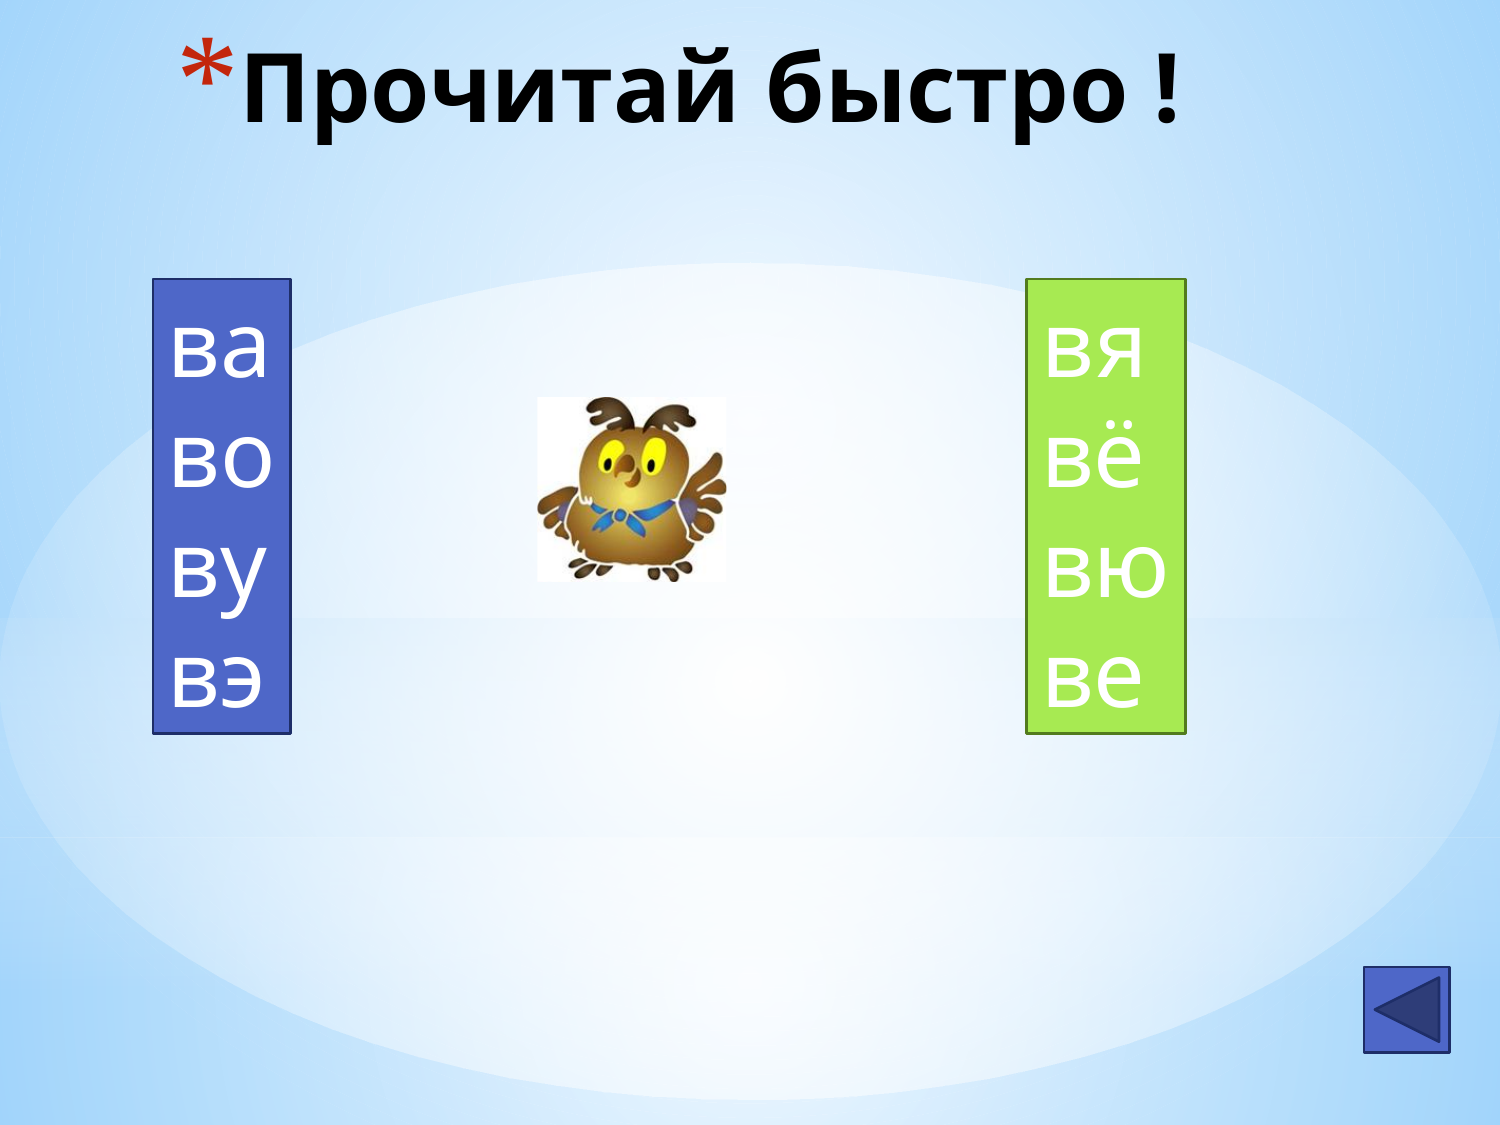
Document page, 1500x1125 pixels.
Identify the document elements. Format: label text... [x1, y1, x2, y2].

text_box ва во ву вэ [152, 278, 292, 735]
text_box [1363, 966, 1451, 1054]
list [537, 396, 727, 582]
text_box вя вё вю ве [1025, 278, 1187, 735]
title Прочитай быстро ! [147, 19, 1247, 138]
